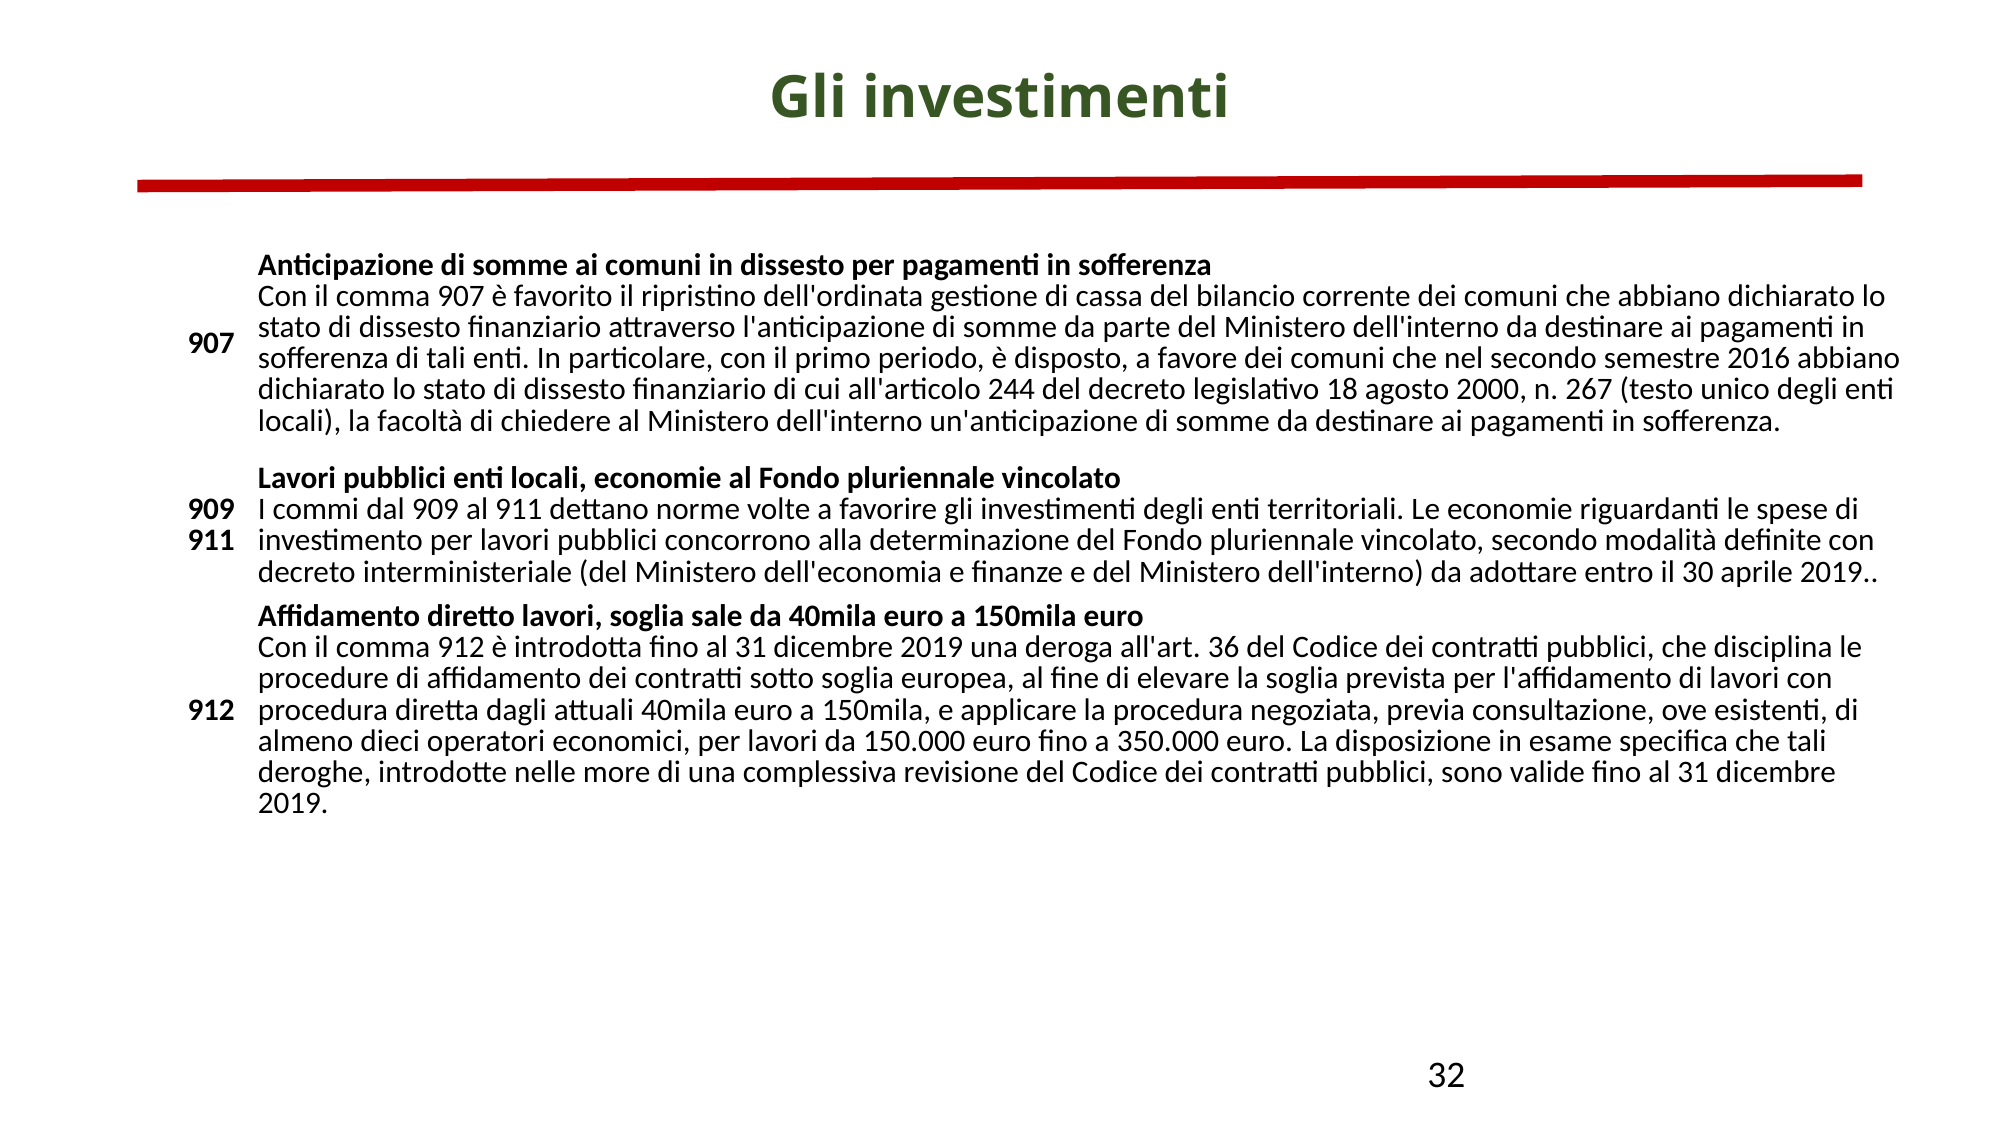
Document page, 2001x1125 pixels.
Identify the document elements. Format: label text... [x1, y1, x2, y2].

table_header Anticipazione di somme ai comuni in dissesto per pagamenti in sofferenza Con il comma 907 è favorito il ripristino dell'ordinata gestione di cassa del bilancio corrente dei comuni che abbiano dichiarato lo stato di dissesto finanziario attraverso l'anticipazione di somme da parte del Ministero dell'interno da destinare ai pagamenti in sofferenza di tali enti. In particolare, con il primo periodo, è disposto, a favore dei comuni che nel secondo semestre 2016 abbiano dichiarato lo stato di dissesto finanziario di cui all'articolo 244 del decreto legislativo 18 agosto 2000, n. 267 (testo unico degli enti locali), la facoltà di chiedere al Ministero dell'interno un'anticipazione di somme da destinare ai pagamenti in sofferenza. [253, 237, 1919, 454]
table_cell 912 [169, 601, 253, 824]
table_cell 909 911 [169, 454, 253, 601]
table_cell Lavori pubblici enti locali, economie al Fondo pluriennale vincolato I commi dal 909 al 911 dettano norme volte a favorire gli investimenti degli enti territoriali. Le economie riguardanti le spese di investimento per lavori pubblici concorrono alla determinazione del Fondo pluriennale vincolato, secondo modalità definite con decreto interministeriale (del Ministero dell'economia e finanze e del Ministero dell'interno) da adottare entro il 30 aprile 2019.. [253, 454, 1919, 601]
table_cell Affidamento diretto lavori, soglia sale da 40mila euro a 150mila euro Con il comma 912 è introdotta fino al 31 dicembre 2019 una deroga all'art. 36 del Codice dei contratti pubblici, che disciplina le procedure di affidamento dei contratti sotto soglia europea, al fine di elevare la soglia prevista per l'affidamento di lavori con procedura diretta dagli attuali 40mila euro a 150mila, e applicare la procedura negoziata, previa consultazione, ove esistenti, di almeno dieci operatori economici, per lavori da 150.000 euro fino a 350.000 euro. La disposizione in esame specifica che tali deroghe, introdotte nelle more di una complessiva revisione del Codice dei contratti pubblici, sono valide fino al 31 dicembre 2019. [253, 601, 1919, 824]
title Gli investimenti [137, 59, 1863, 181]
table_header 907 [169, 237, 253, 454]
slide_number 32 [1412, 1042, 1863, 1103]
